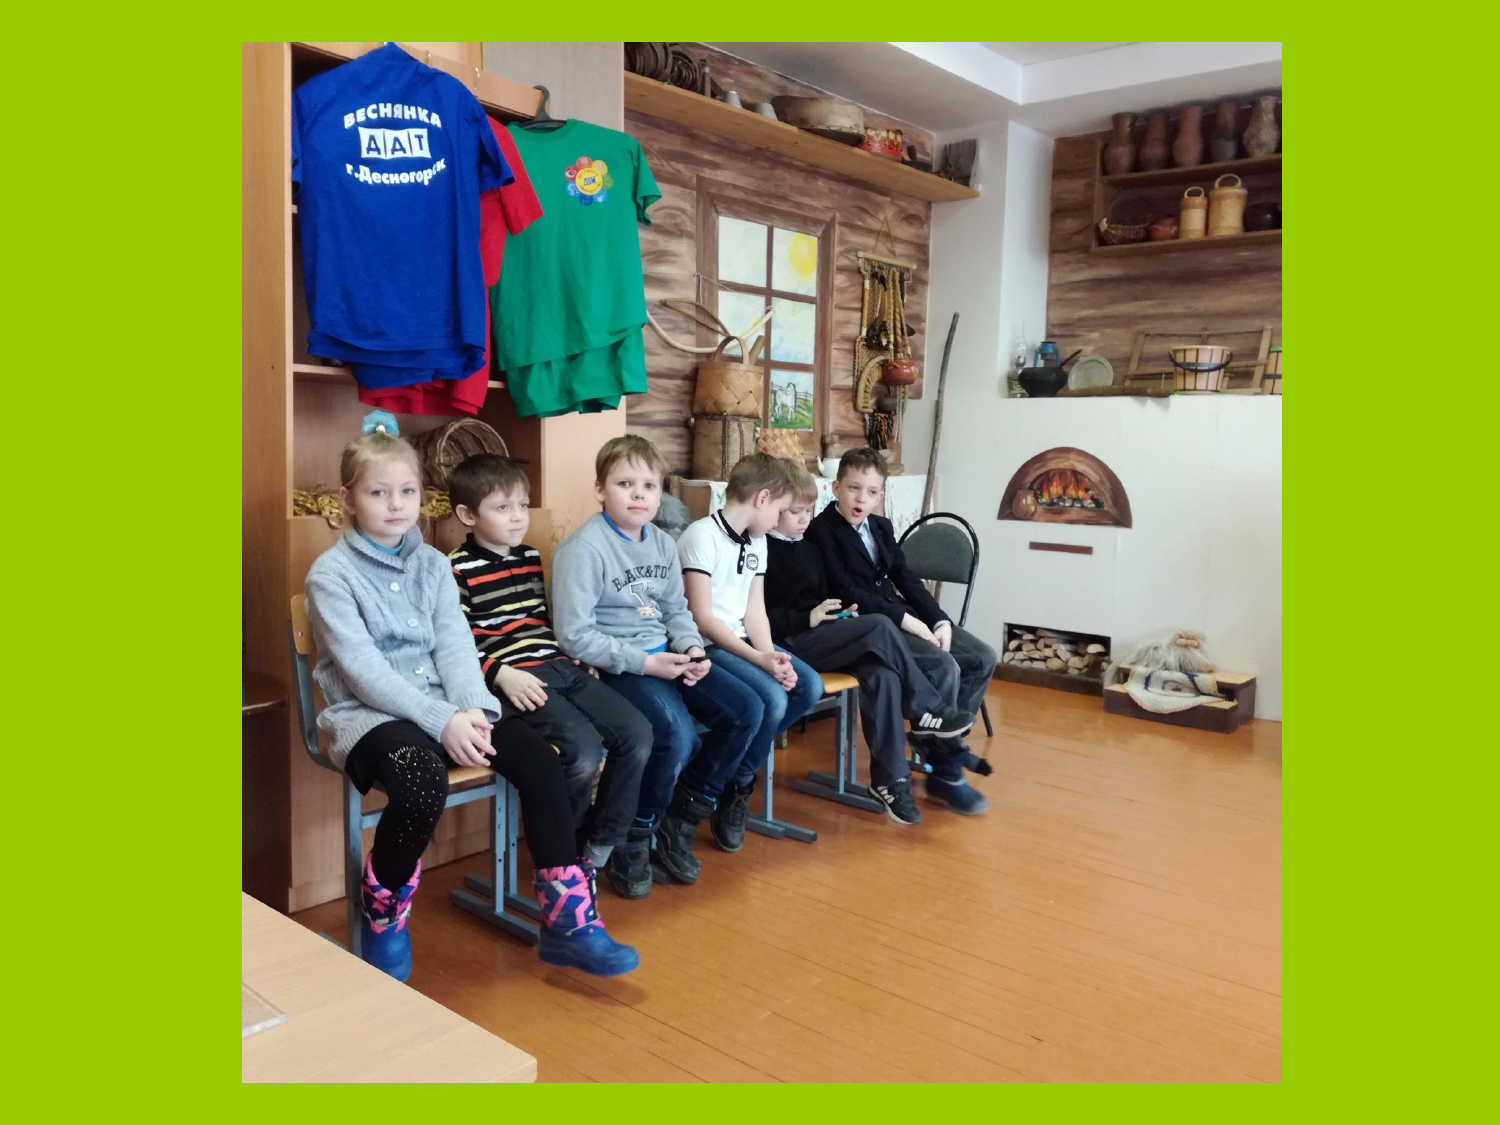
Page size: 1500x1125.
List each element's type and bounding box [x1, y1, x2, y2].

picture [241, 42, 1282, 1083]
